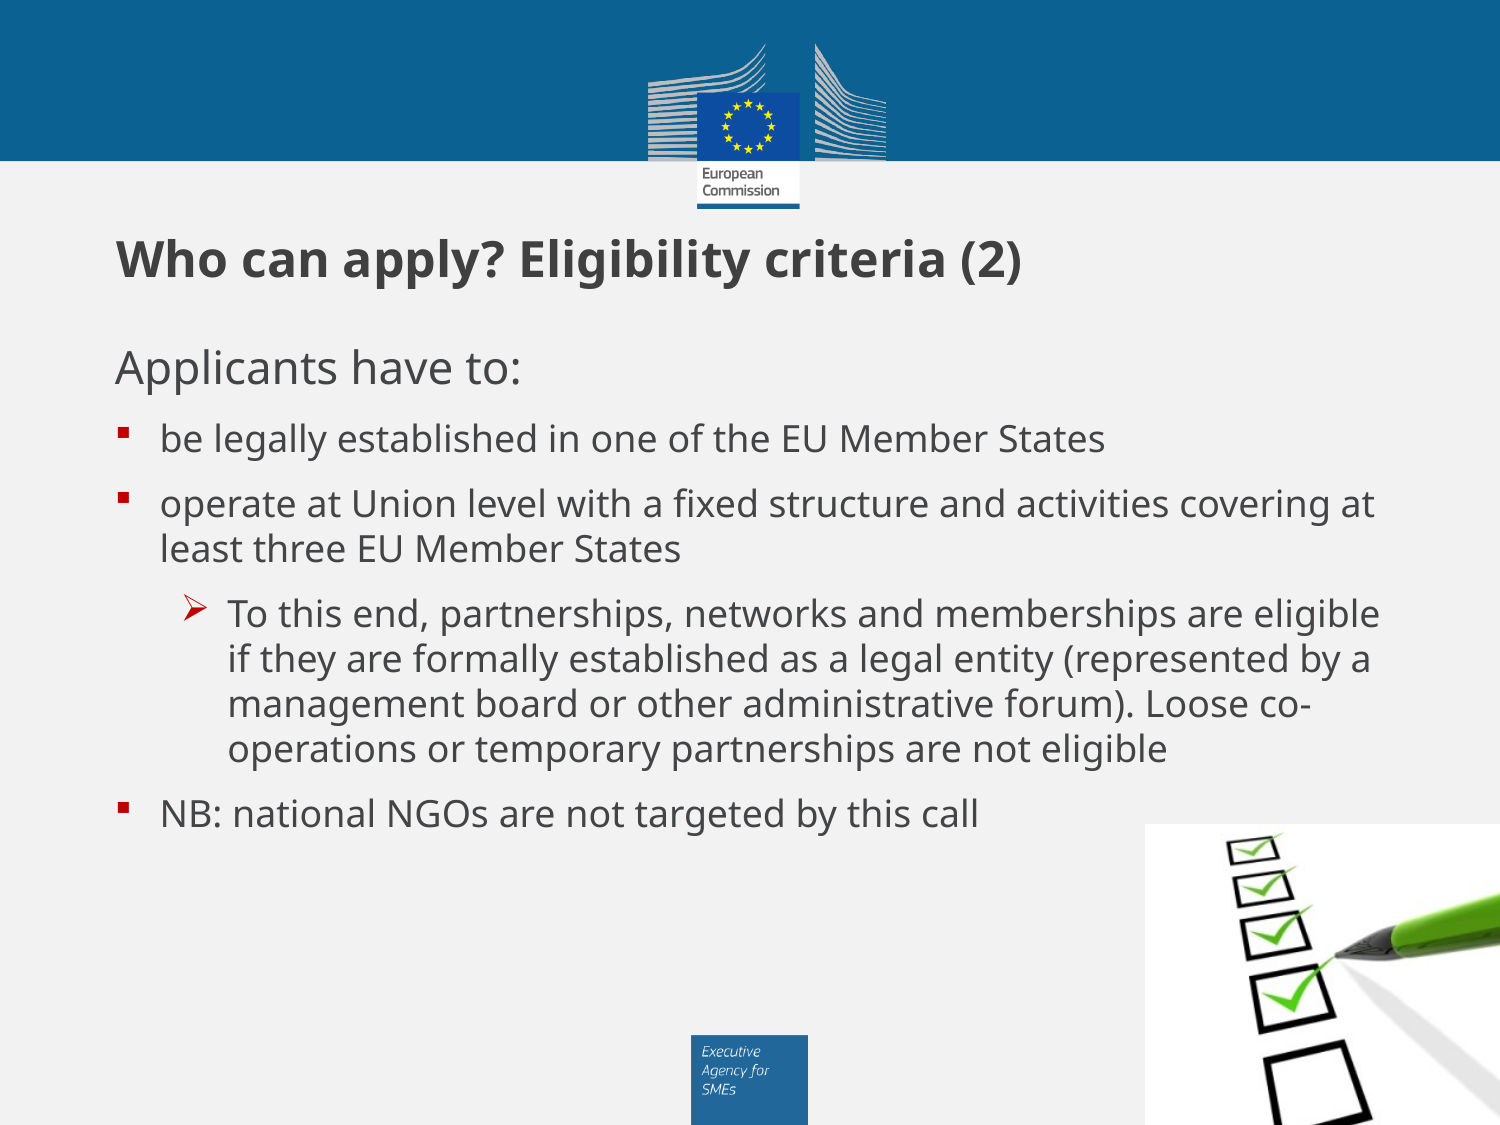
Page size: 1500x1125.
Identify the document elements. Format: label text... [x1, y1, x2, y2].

title Who can apply? Eligibility criteria (2) [101, 219, 1402, 338]
picture [1145, 824, 1500, 1125]
list Applicants have to: be legally established in one of the EU Member States operate at Union level with a fixed structure and activities covering at least three EU Member States To this end, partnerships, networks and memberships are eligible if they are formally established as a legal entity (represented by a management board or other administrative forum). Loose co-operations or temporary partnerships are not eligible NB: national NGOs are not targeted by this call [100, 338, 1405, 917]
picture [691, 1035, 808, 1125]
picture [648, 43, 886, 209]
